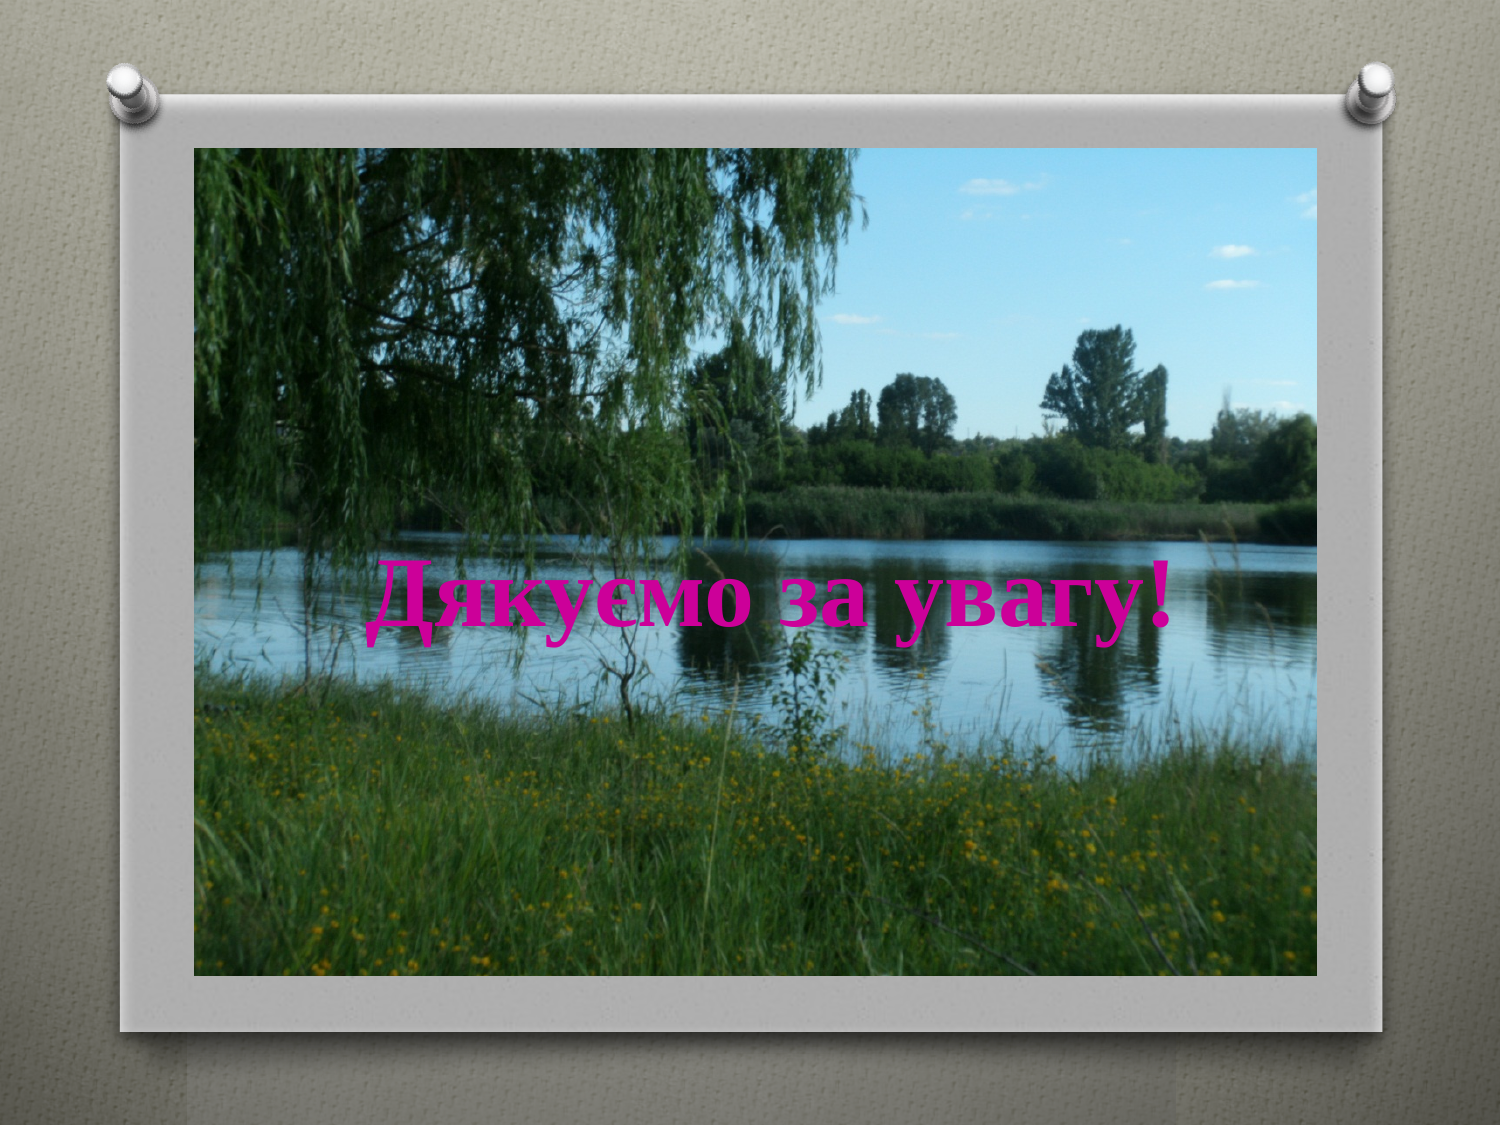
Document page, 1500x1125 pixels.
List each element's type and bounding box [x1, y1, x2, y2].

picture [194, 148, 1318, 977]
picture [1317, 35, 1439, 156]
picture [75, 29, 198, 153]
